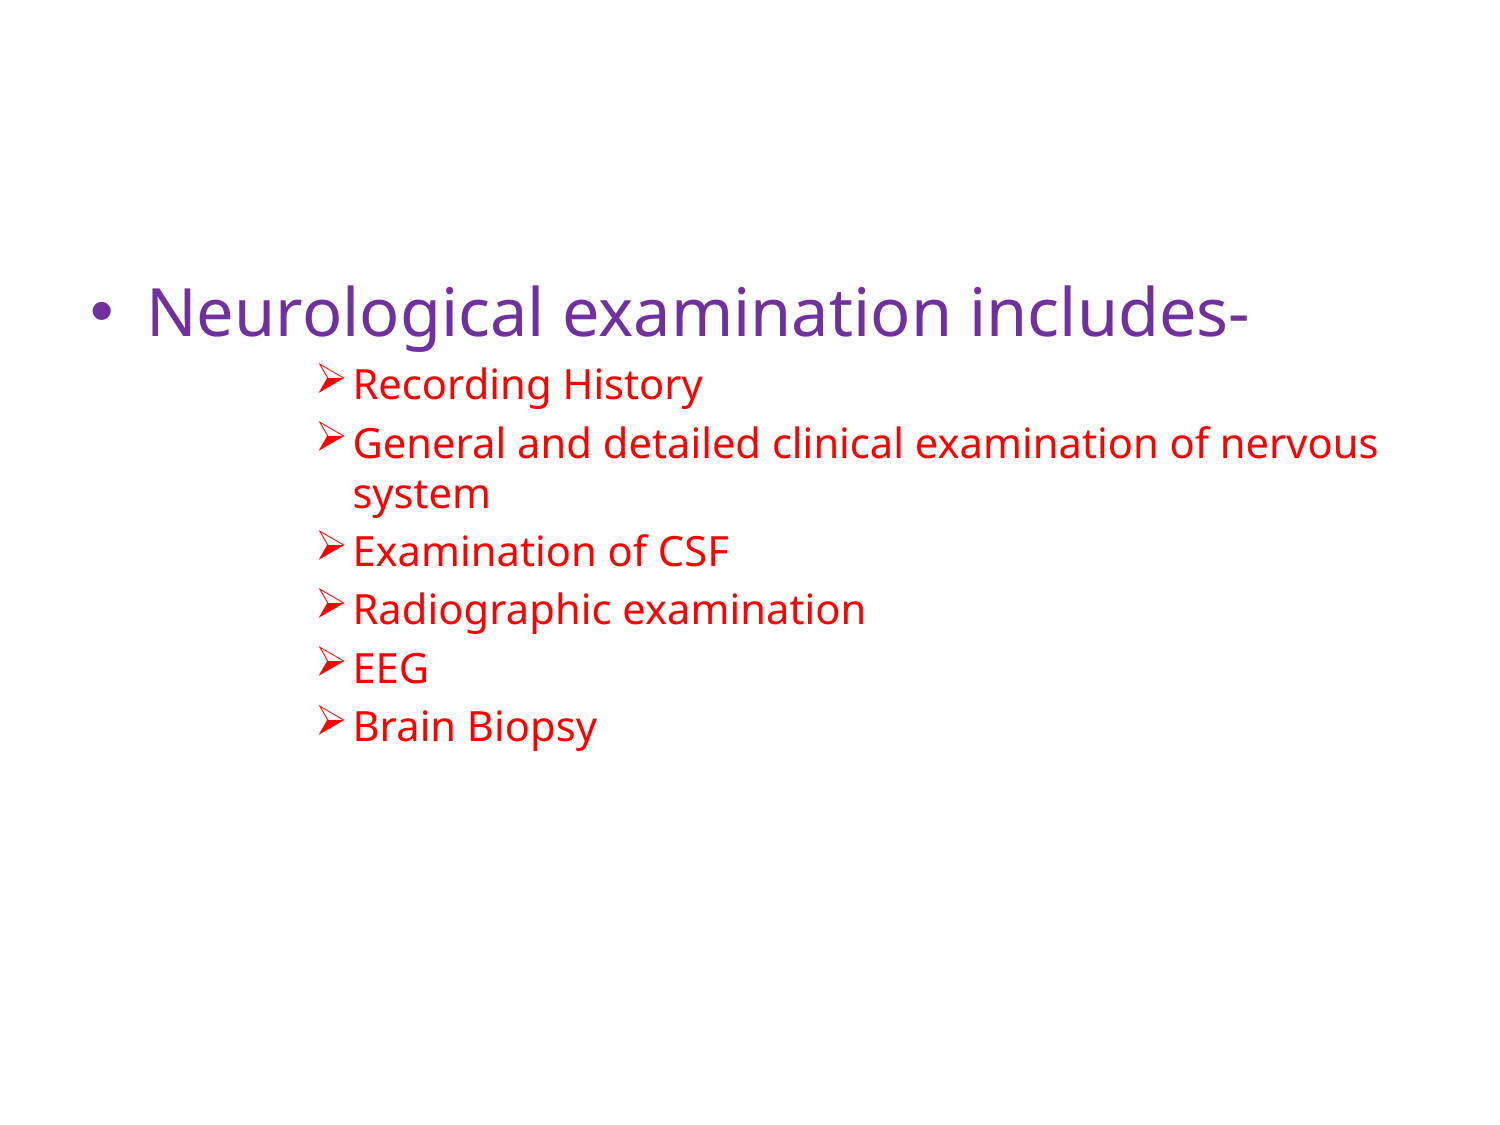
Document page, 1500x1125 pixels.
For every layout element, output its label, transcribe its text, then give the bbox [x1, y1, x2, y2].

list Neurological examination includes- Recording History General and detailed clinical examination of nervous system Examination of CSF Radiographic examination EEG Brain Biopsy [75, 262, 1425, 1005]
